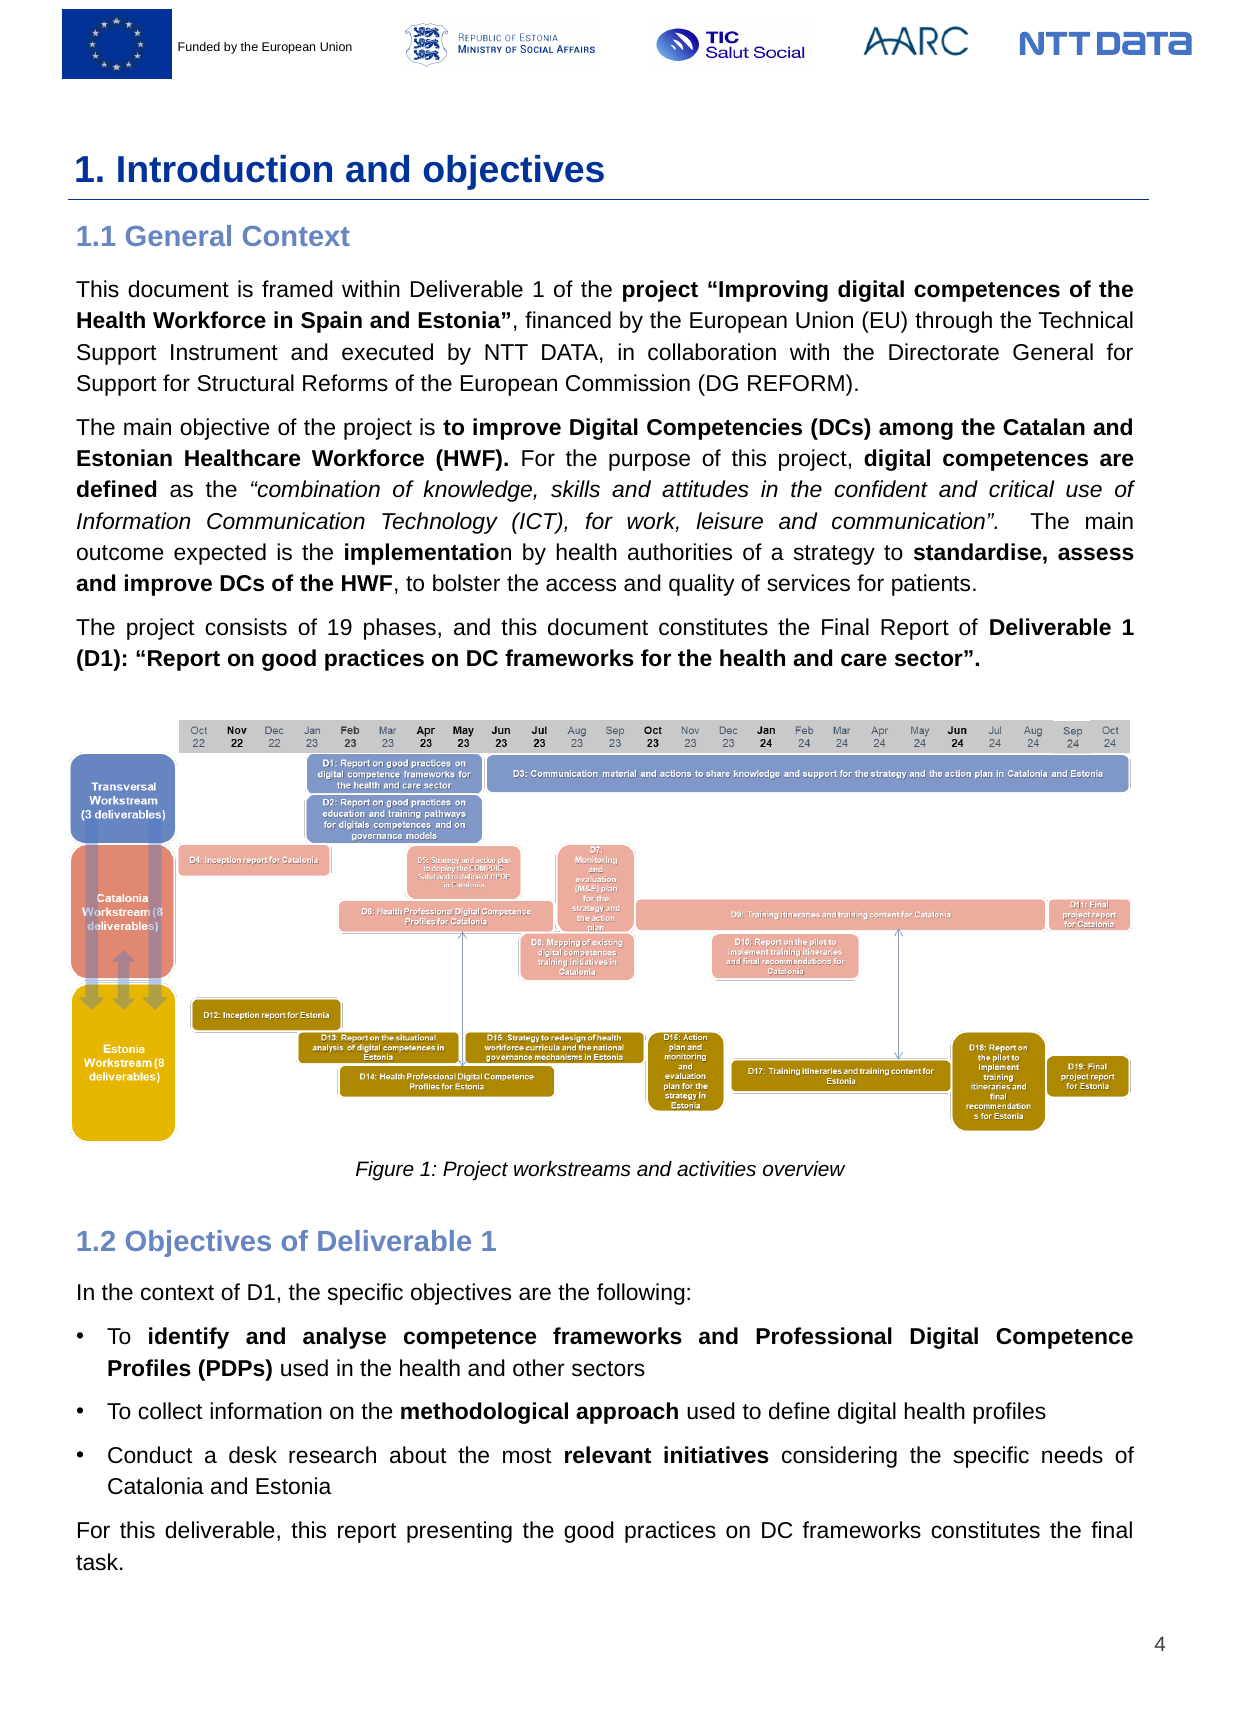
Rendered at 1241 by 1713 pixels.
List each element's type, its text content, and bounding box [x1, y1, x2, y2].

picture [405, 20, 601, 68]
list This document is framed within Deliverable 1 of the project “Improving digital competences of the Health Workforce in Spain and Estonia”, financed by the European Union (EU) through the Technical Support Instrument and executed by NTT DATA, in collaboration with the Directorate General for Support for Structural Reforms of the European Commission (DG REFORM). The main objective of the project is to improve Digital Competencies (DCs) among the Catalan and Estonian Healthcare Workforce (HWF). For the purpose of this project, digital competences are defined as the “combination of knowledge, skills and attitudes in the confident and critical use of Information Communication Technology (ICT), for work, leisure and communication”. The main outcome expected is the implementation by health authorities of a strategy to standardise, assess and improve DCs of the HWF, to bolster the access and quality of services for patients. The project consists of 19 phases, and this document constitutes the Final Report of Deliverable 1 (D1): “Report on good practices on DC frameworks for the health and care sector”. [61, 263, 1150, 623]
text_box [904, 1621, 1183, 1713]
picture [62, 9, 172, 79]
title 1. Introduction and objectives [59, 111, 1181, 229]
text_box 4 [901, 1597, 1181, 1689]
picture [68, 720, 1132, 1143]
text_box 1.2 Objectives of Deliverable 1 [61, 1214, 1150, 1265]
picture [653, 19, 817, 67]
picture [863, 20, 974, 67]
text_box In the context of D1, the specific objectives are the following: To identify and analyse competence frameworks and Professional Digital Competence Profiles (PDPs) used in the health and other sectors To collect information on the methodological approach used to define digital health profiles Conduct a desk research about the most relevant initiatives considering the specific needs of Catalonia and Estonia For this deliverable, this report presenting the good practices on DC frameworks constitutes the final task. [61, 1266, 1150, 1626]
text_box Figure 1: Project workstreams and activities overview [151, 1148, 1049, 1189]
text_box 1.1 General Context [61, 209, 1150, 260]
